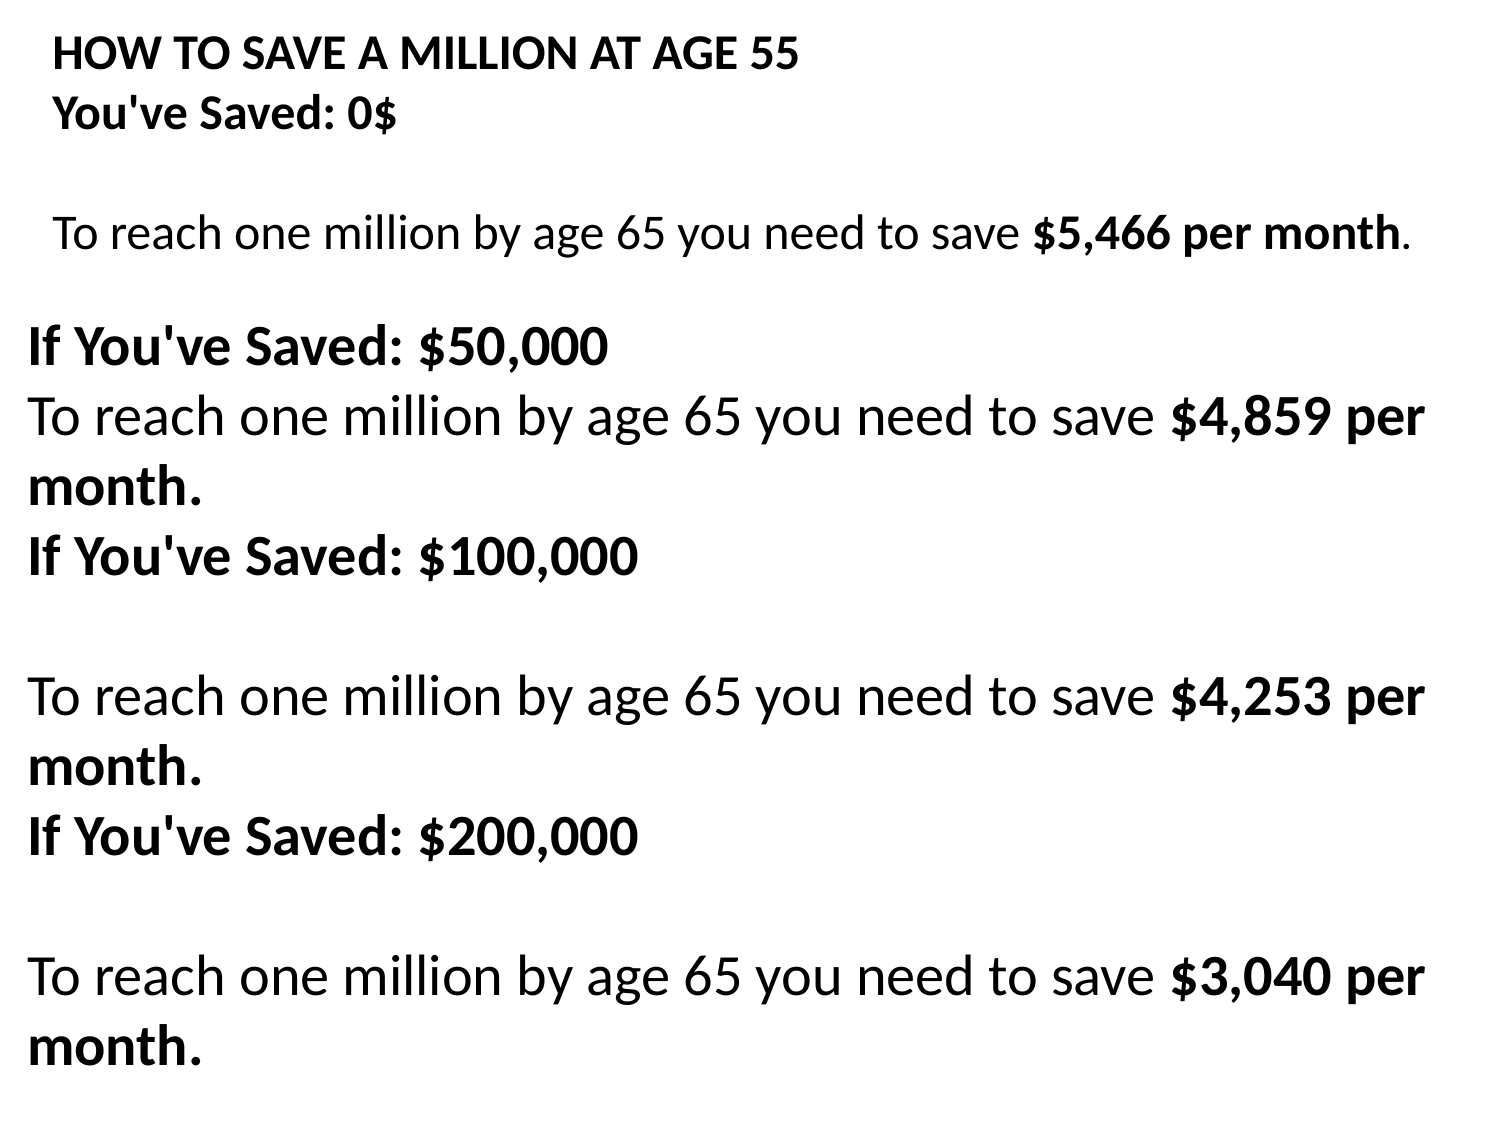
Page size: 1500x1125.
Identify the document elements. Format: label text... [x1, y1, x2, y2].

text_box If You've Saved: $50,000 To reach one million by age 65 you need to save $4,859 per month. If You've Saved: $100,000 To reach one million by age 65 you need to save $4,253 per month. If You've Saved: $200,000 To reach one million by age 65 you need to save $3,040 per month. [12, 299, 1488, 1085]
text_box HOW TO SAVE A MILLION AT AGE 55 You've Saved: 0$ To reach one million by age 65 you need to save $5,466 per month. [37, 12, 1488, 268]
